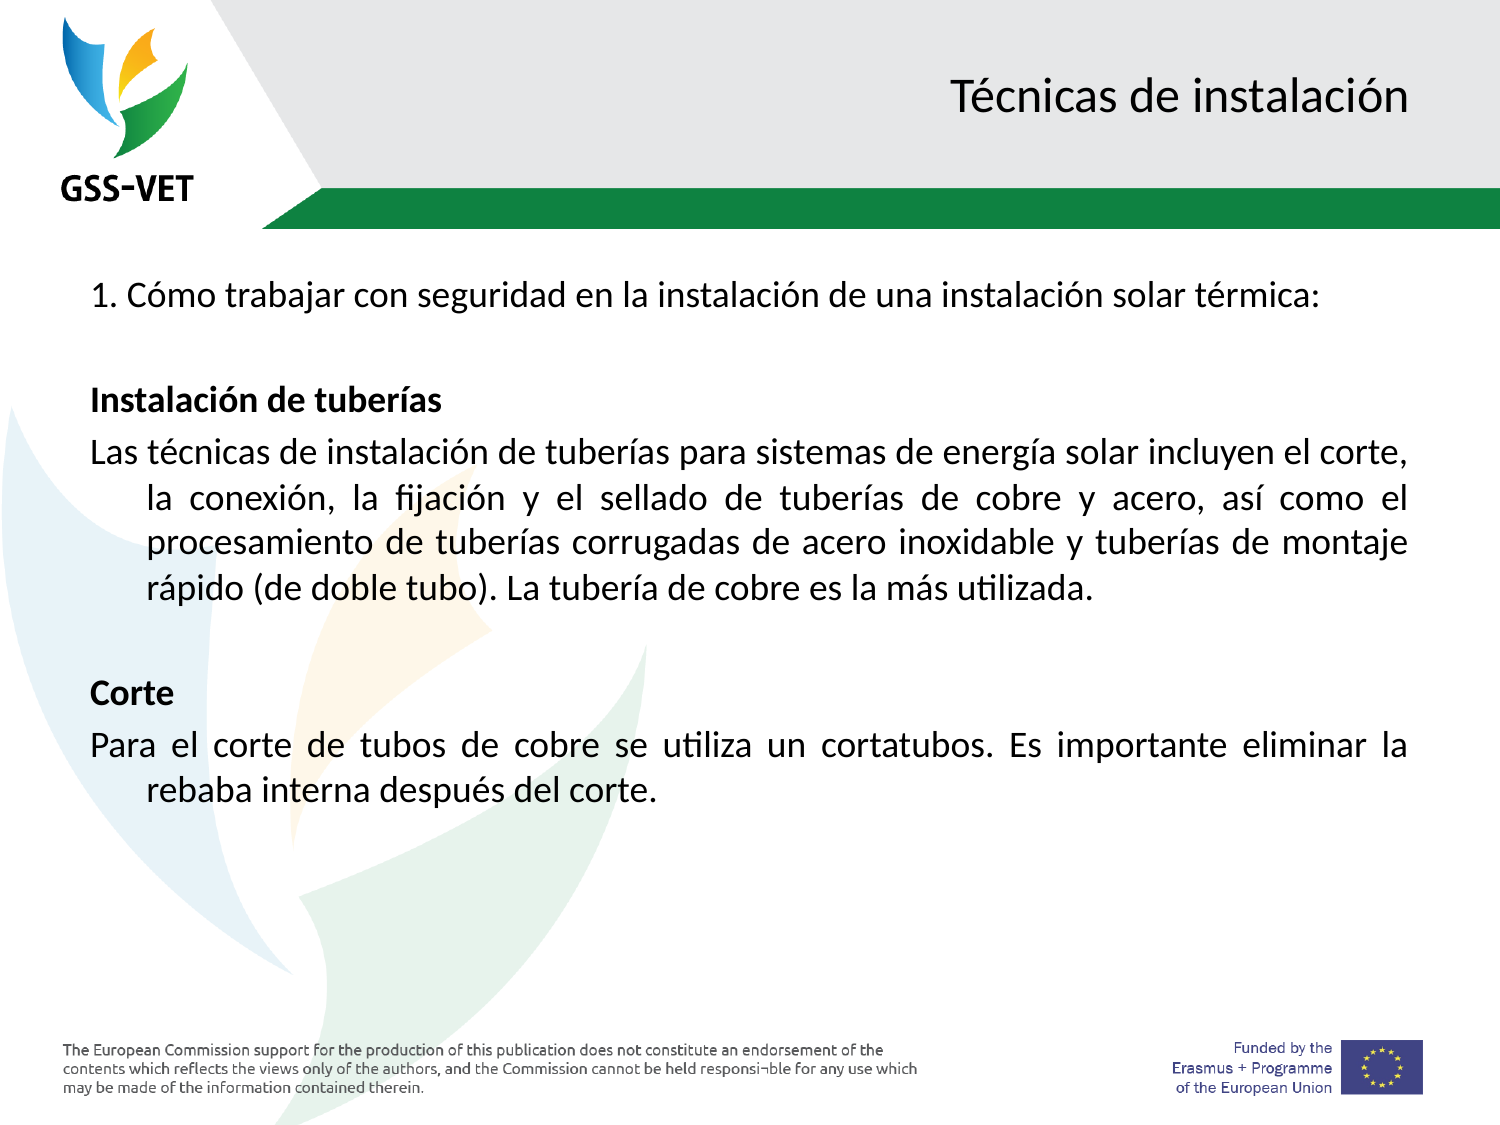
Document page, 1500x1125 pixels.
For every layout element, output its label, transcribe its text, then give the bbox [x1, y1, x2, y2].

list 1. Cómo trabajar con seguridad en la instalación de una instalación solar térmica: Instalación de tuberías Las técnicas de instalación de tuberías para sistemas de energía solar incluyen el corte, la conexión, la fijación y el sellado de tuberías de cobre y acero, así como el procesamiento de tuberías corrugadas de acero inoxidable y tuberías de montaje rápido (de doble tubo). La tubería de cobre es la más utilizada. Corte Para el corte de tubos de cobre se utiliza un cortatubos. Es importante eliminar la rebaba interna después del corte. [75, 262, 1425, 1005]
title Técnicas de instalación [324, 0, 1425, 185]
picture [0, 0, 1500, 1125]
